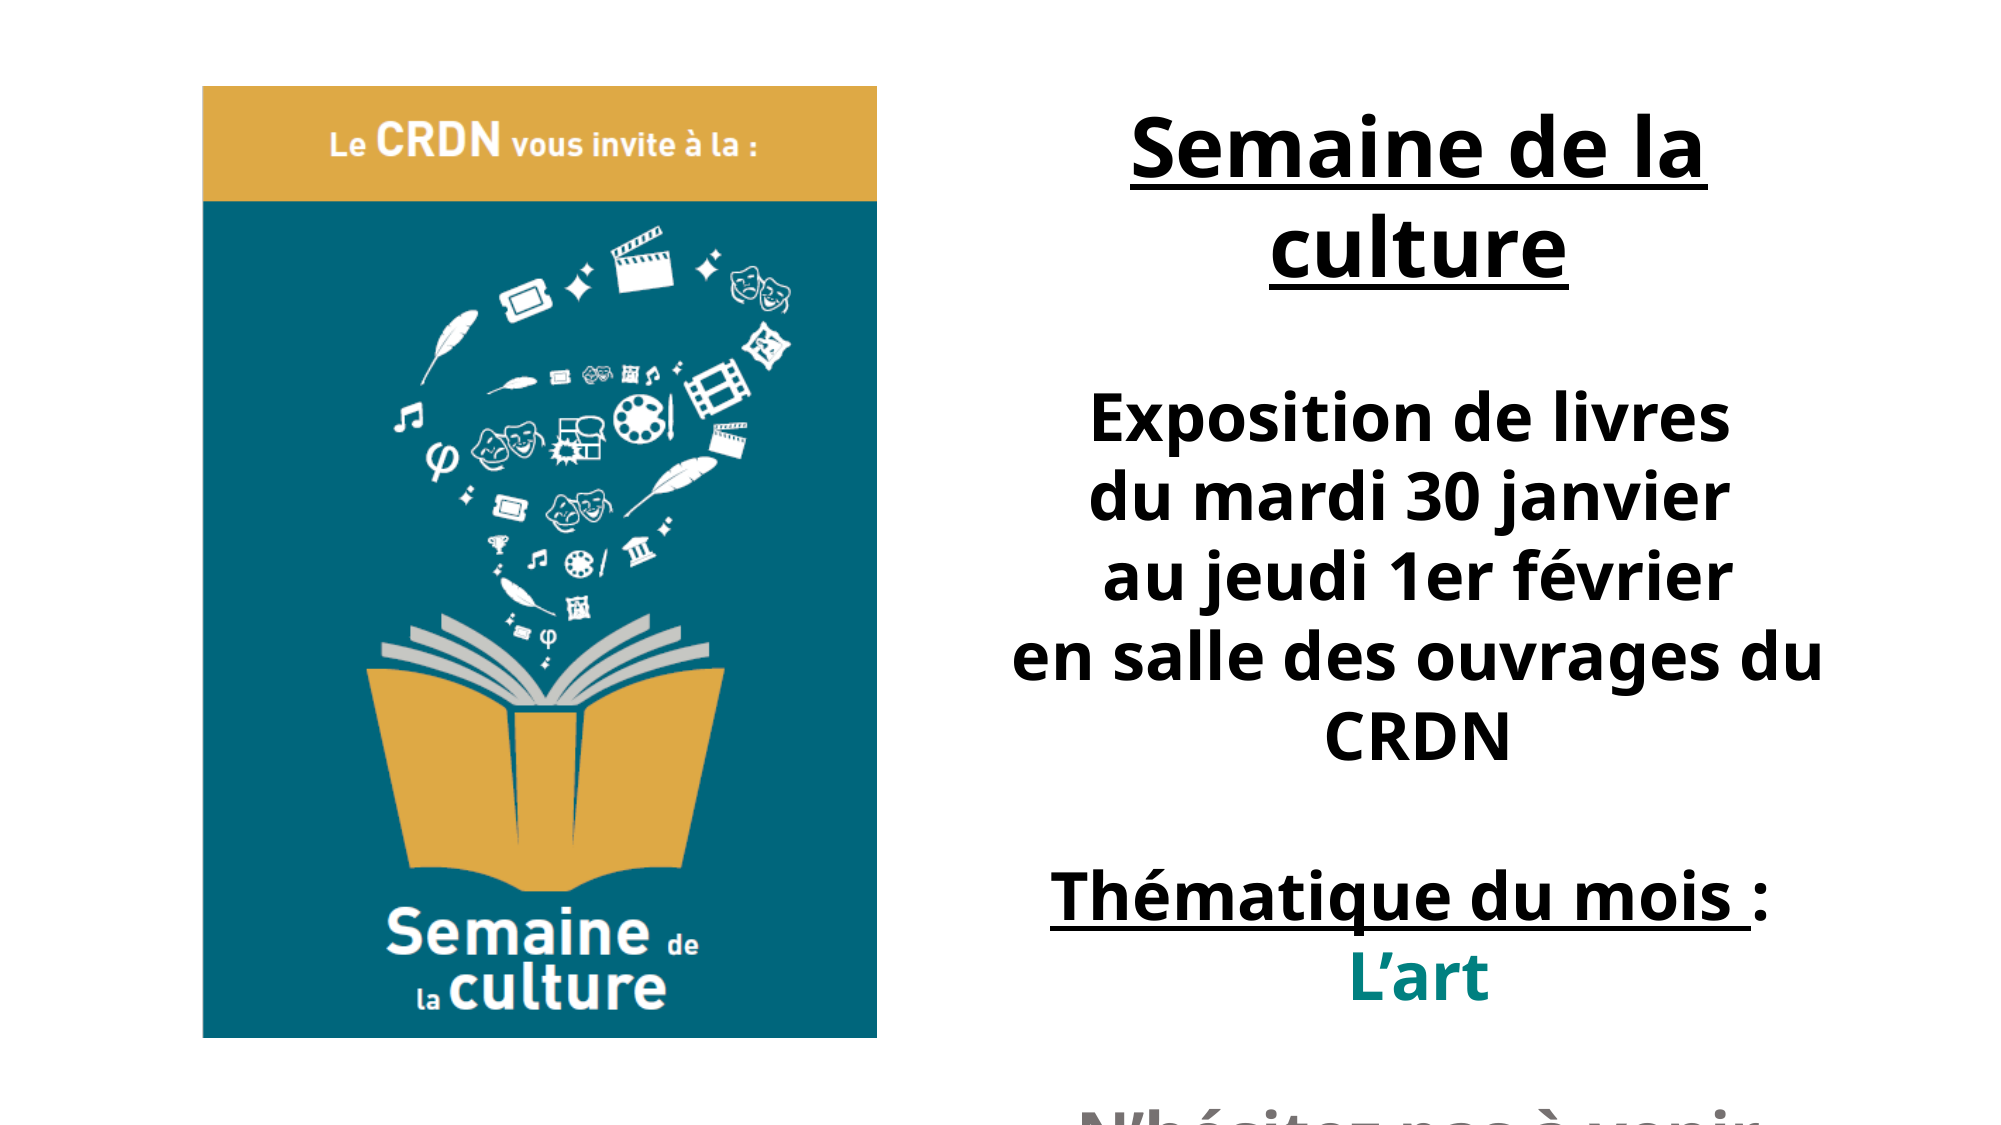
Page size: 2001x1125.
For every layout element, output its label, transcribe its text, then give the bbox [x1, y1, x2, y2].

picture [202, 86, 877, 1038]
text_box Semaine de la culture Exposition de livres du mardi 30 janvier au jeudi 1er février en salle des ouvrages du CRDN Thématique du mois : L’art N’hésitez pas à venir emprunter des ouvrages ! [974, 86, 1864, 1125]
